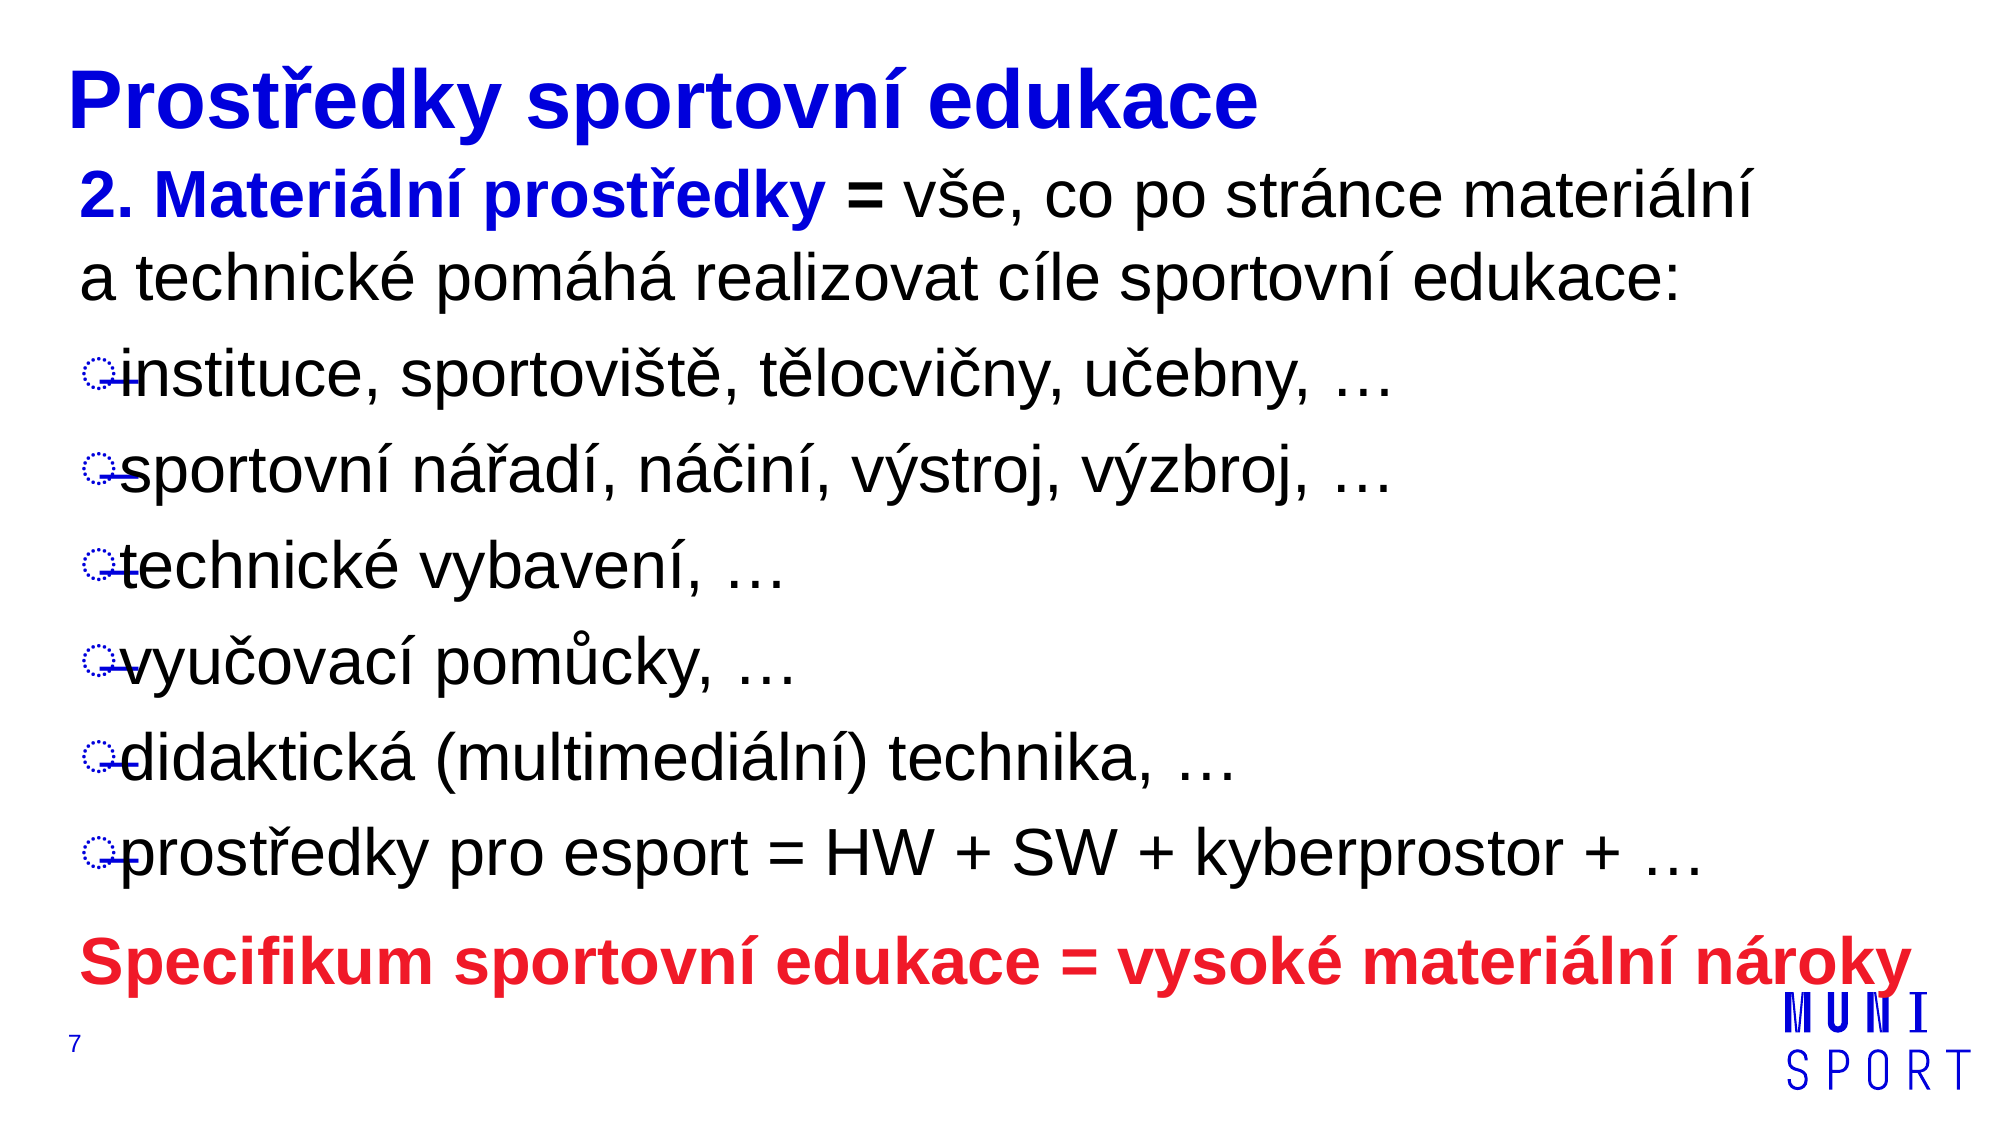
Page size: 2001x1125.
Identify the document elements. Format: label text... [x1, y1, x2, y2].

title Prostředky sportovní edukace [67, 62, 1832, 137]
list 2. Materiální prostředky = vše, co po stránce materiální a technické pomáhá realizovat cíle sportovní edukace: instituce, sportoviště, tělocvičny, učebny, … sportovní nářadí, náčiní, výstroj, výzbroj, … technické vybavení, … vyučovací pomůcky, … didaktická (multimediální) technika, … prostředky pro esport = HW + SW + kyberprostor + … Specifikum sportovní edukace = vysoké materiální nároky [67, 147, 1933, 1063]
